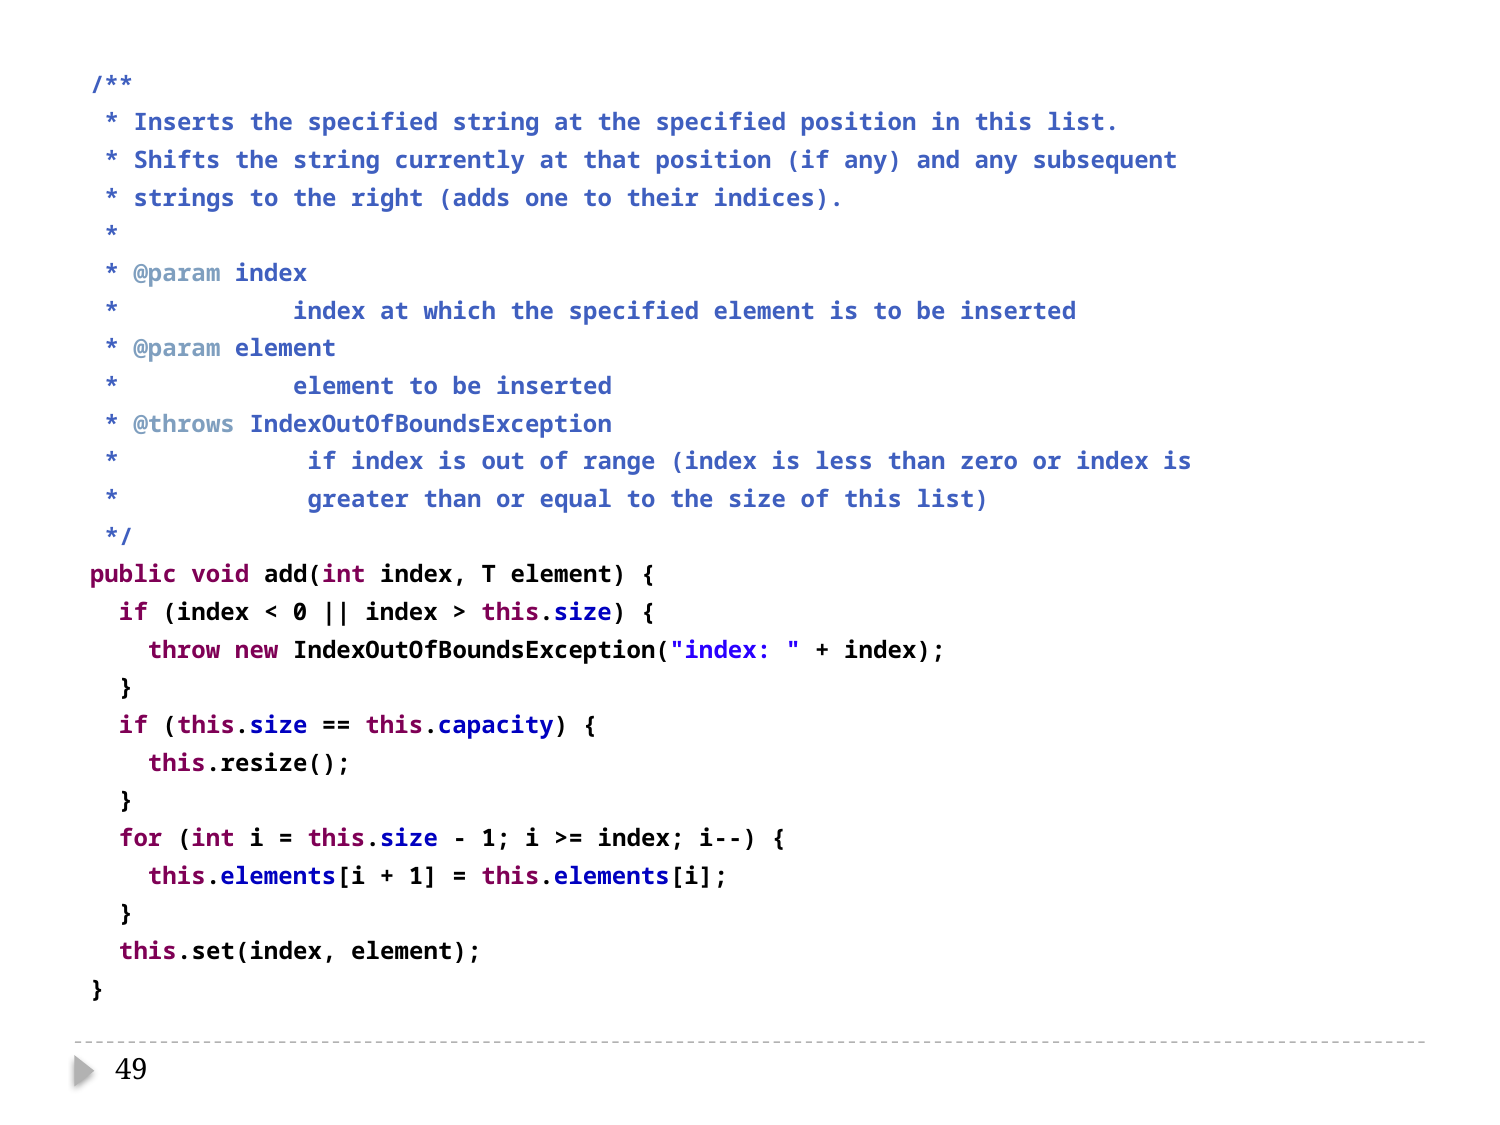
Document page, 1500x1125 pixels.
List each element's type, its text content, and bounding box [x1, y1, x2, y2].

slide_number 49 [100, 1042, 426, 1103]
list /** * Inserts the specified string at the specified position in this list. * Shifts the string currently at that position (if any) and any subsequent * strings to the right (adds one to their indices). * * @param index * index at which the specified element is to be inserted * @param element * element to be inserted * @throws IndexOutOfBoundsException * if index is out of range (index is less than zero or index is * greater than or equal to the size of this list) */ public void add(int index, T element) { if (index < 0 || index > this.size) { throw new IndexOutOfBoundsException("index: " + index); } if (this.size == this.capacity) { this.resize(); } for (int i = this.size - 1; i >= index; i--) { this.elements[i + 1] = this.elements[i]; } this.set(index, element); } [74, 61, 1426, 1011]
